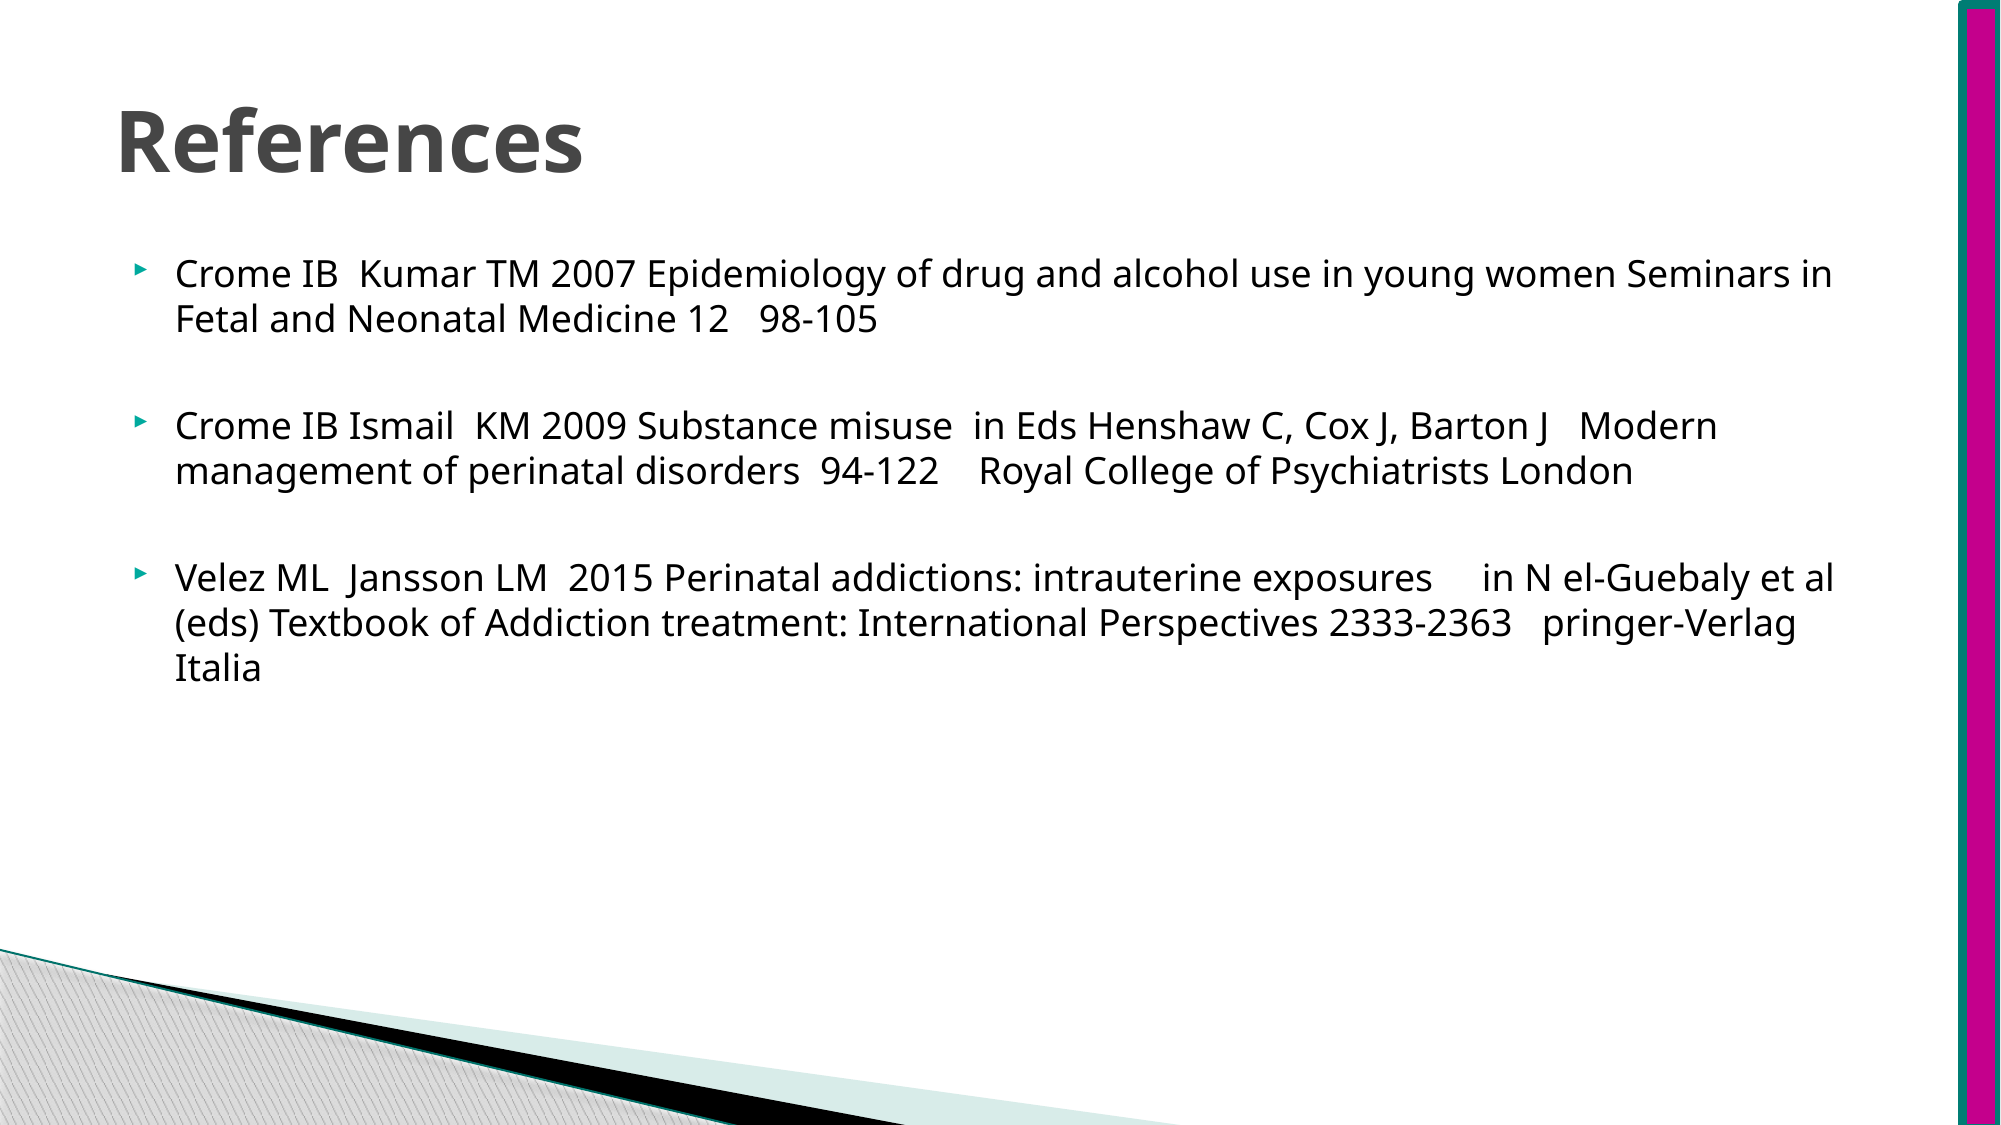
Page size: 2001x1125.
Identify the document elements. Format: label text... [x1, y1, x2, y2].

title References [99, 45, 1900, 233]
list Crome IB Kumar TM 2007 Epidemiology of drug and alcohol use in young women Seminars in Fetal and Neonatal Medicine 12 98-105 Crome IB Ismail KM 2009 Substance misuse in Eds Henshaw C, Cox J, Barton J Modern management of perinatal disorders 94-122 Royal College of Psychiatrists London Velez ML Jansson LM 2015 Perinatal addictions: intrauterine exposures in N el-Guebaly et al (eds) Textbook of Addiction treatment: International Perspectives 2333-2363 pringer-Verlag Italia [99, 243, 1900, 986]
